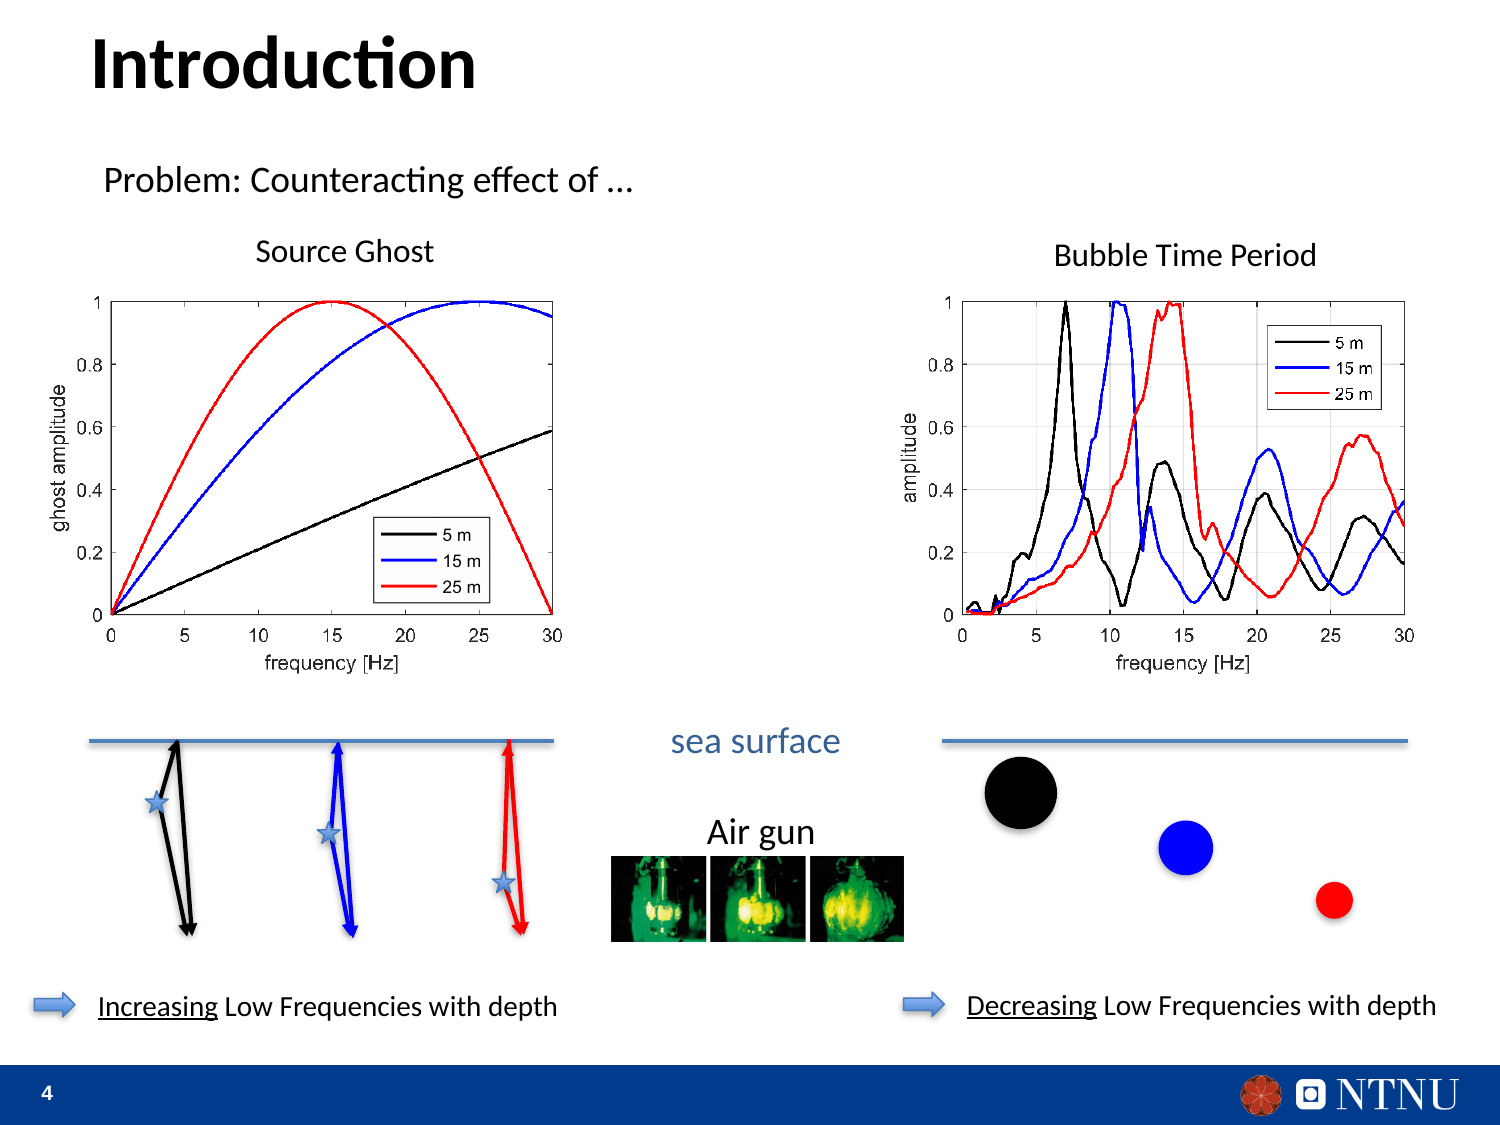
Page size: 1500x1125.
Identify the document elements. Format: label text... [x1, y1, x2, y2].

title Introduction [75, 0, 1425, 119]
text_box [36, 221, 606, 939]
text_box [902, 991, 945, 1018]
text_box Increasing Low Frequencies with depth [83, 979, 574, 1030]
text_box sea surface [655, 708, 857, 769]
text_box Air gun [692, 799, 831, 854]
text_box Decreasing Low Frequencies with depth [952, 978, 1453, 1029]
picture [0, 1065, 1500, 1125]
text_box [888, 225, 1458, 919]
text_box [33, 991, 76, 1018]
list Problem: Counteracting effect of … [88, 147, 1432, 221]
picture [610, 856, 904, 942]
